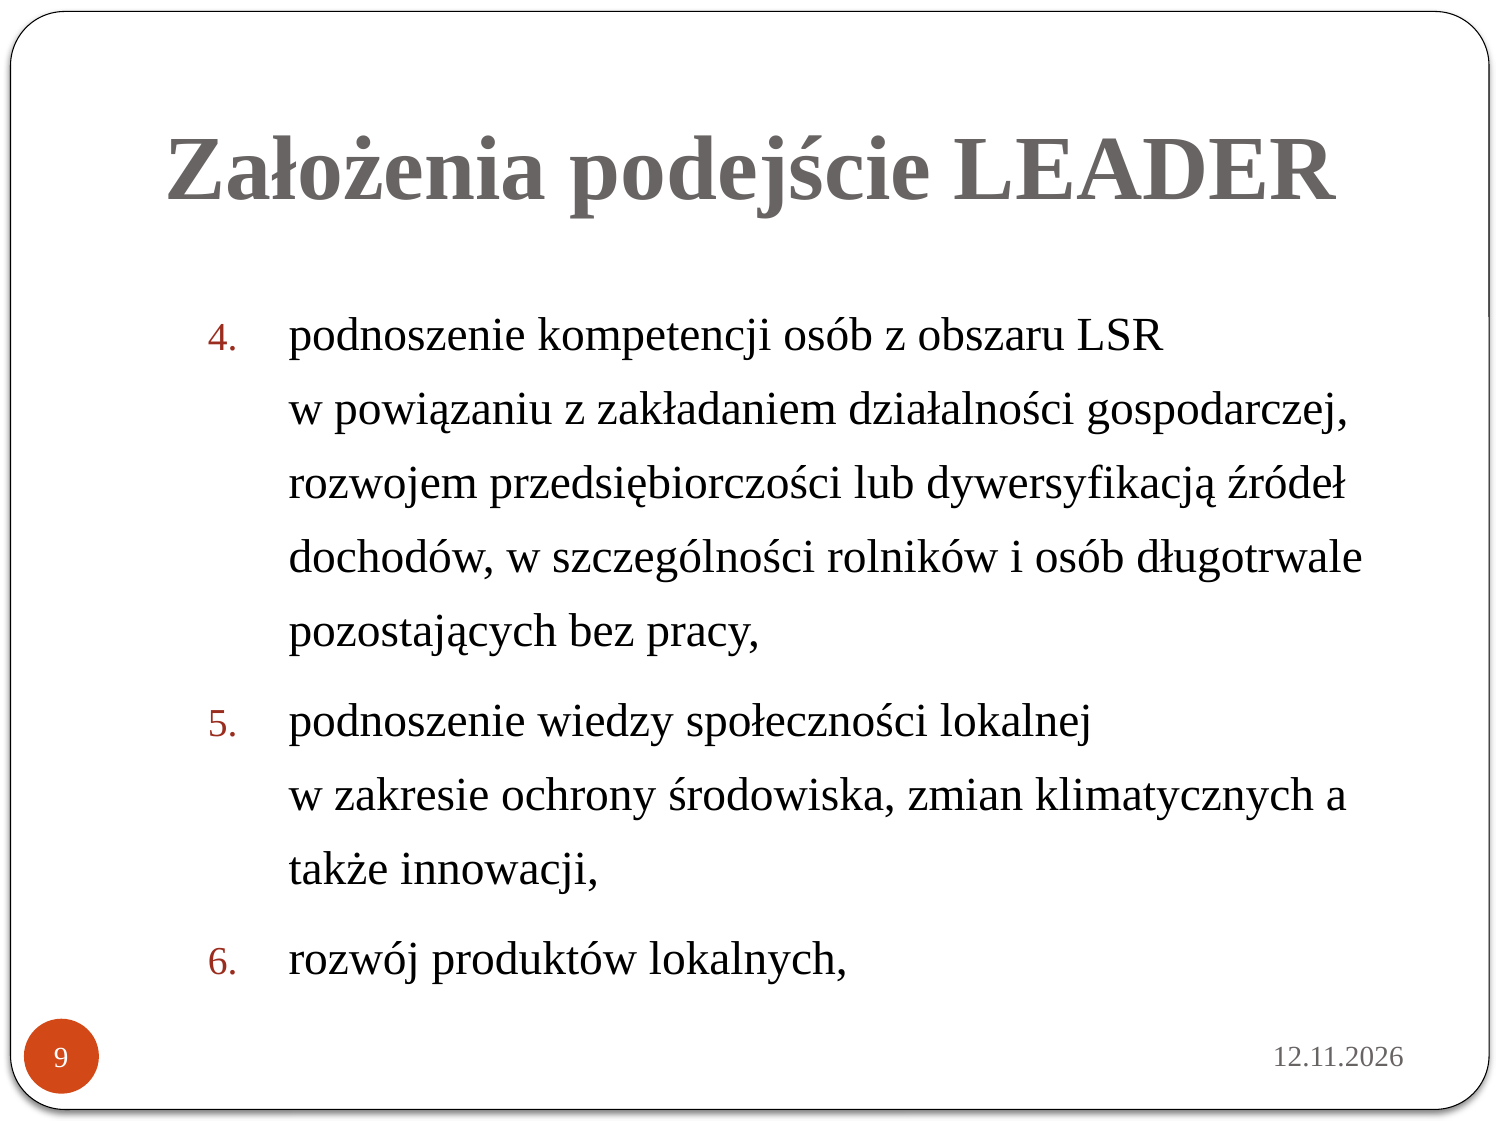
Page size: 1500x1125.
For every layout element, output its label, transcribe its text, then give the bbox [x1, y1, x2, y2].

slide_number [1012, 1015, 1419, 1094]
title Założenia podejście LEADER [150, 45, 1425, 233]
list podnoszenie kompetencji osób z obszaru LSR w powiązaniu z zakładaniem działalności gospodarczej, rozwojem przedsiębiorczości lub dywersyfikacją źródeł dochodów, w szczególności rolników i osób długotrwale pozostających bez pracy, podnoszenie wiedzy społeczności lokalnej w zakresie ochrony środowiska, zmian klimatycznych a także innowacji, rozwój produktów lokalnych, [150, 278, 1425, 1012]
slide_number 9 [23, 1018, 99, 1094]
